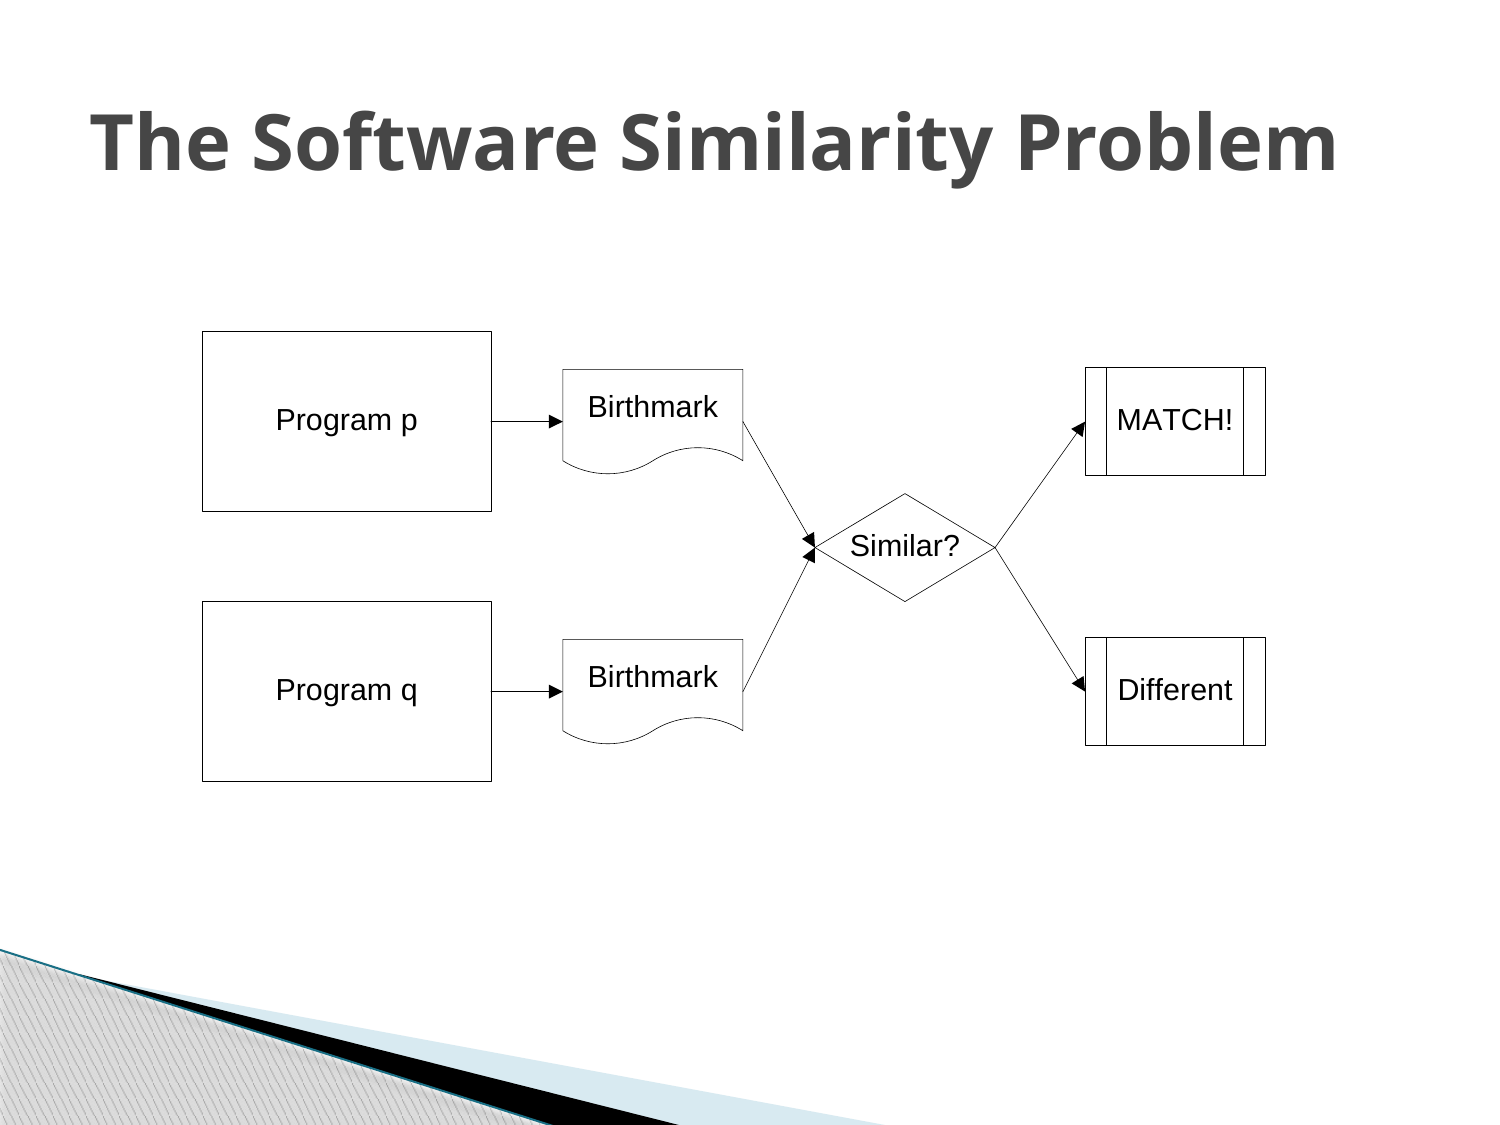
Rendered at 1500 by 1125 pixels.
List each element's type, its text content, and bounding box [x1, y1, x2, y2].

title The Software Similarity Problem [75, 45, 1425, 233]
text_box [198, 327, 1269, 786]
